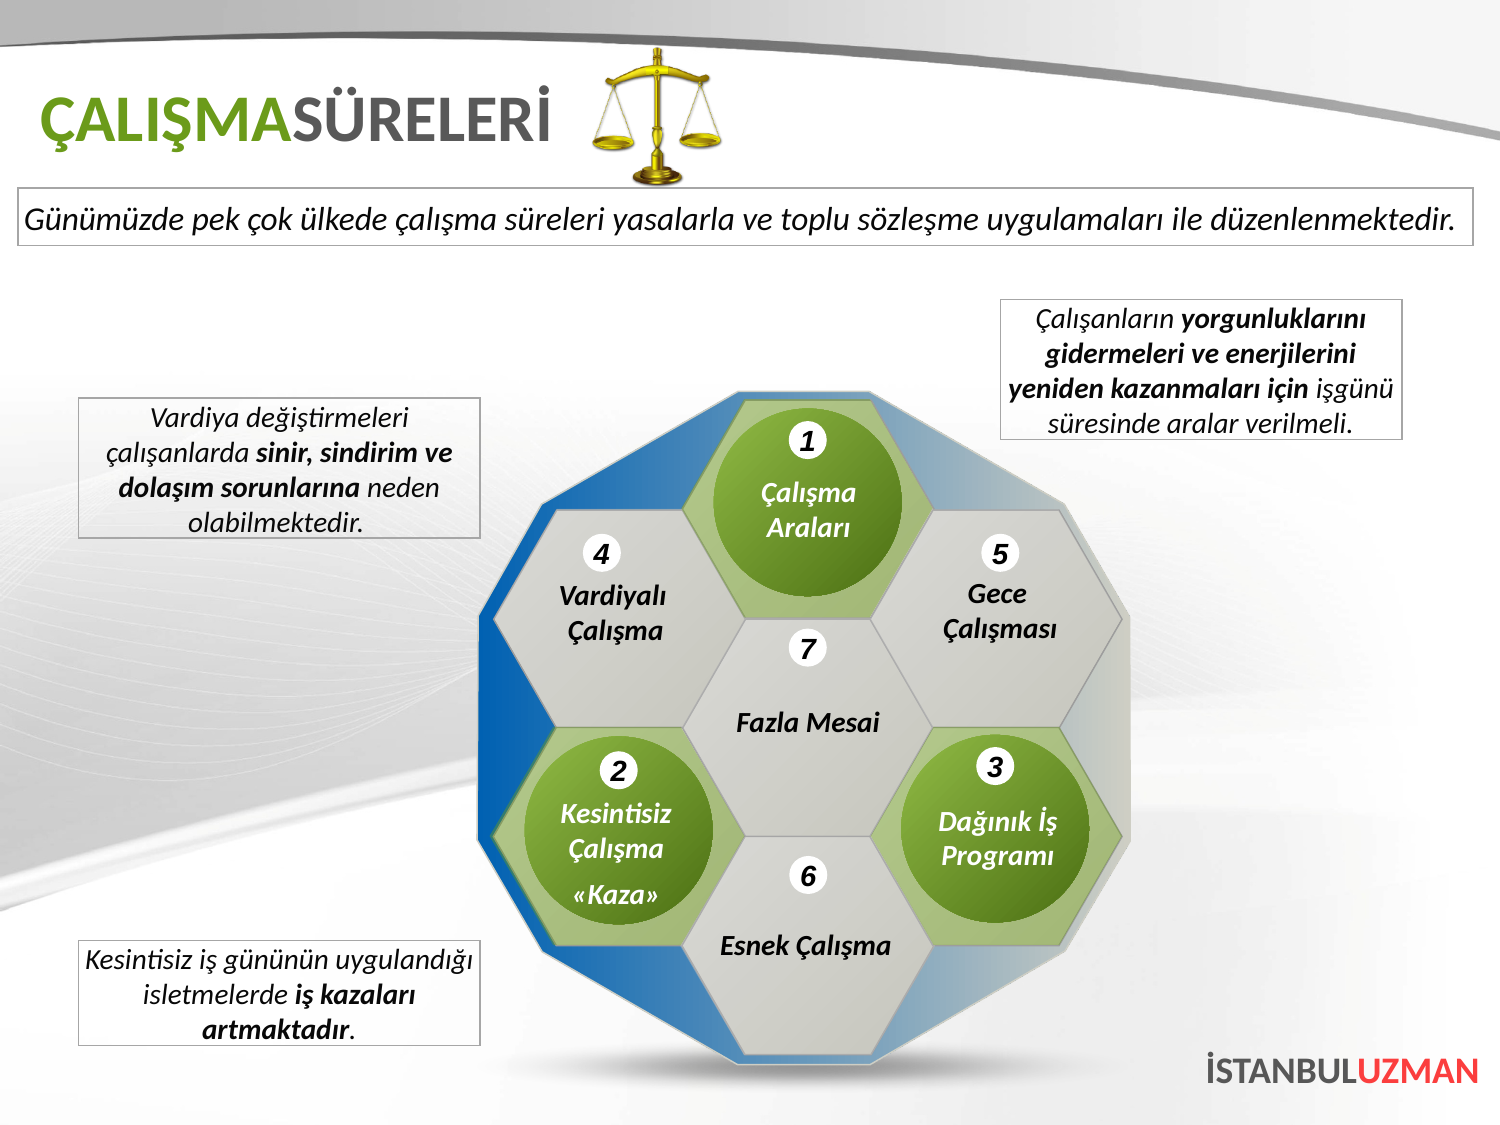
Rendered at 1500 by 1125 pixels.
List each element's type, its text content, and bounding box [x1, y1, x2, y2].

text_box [899, 734, 1097, 923]
text_box Vardiya değiştirmeleri çalışanlarda sinir, sindirim ve dolaşım sorunlarına neden olabilmektedir. [78, 398, 481, 539]
text_box [1127, 612, 1131, 847]
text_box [524, 736, 713, 925]
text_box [713, 408, 902, 597]
text_box Kesintisiz iş gününün uygulandığı isletmelerde iş kazaları artmaktadır. [78, 940, 481, 1046]
text_box [476, 600, 487, 858]
text_box Çalışanların yorgunluklarını gidermeleri ve enerjilerini yeniden kazanmaları için işgünü süresinde aralar verilmeli. [1000, 299, 1402, 440]
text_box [493, 399, 1123, 1055]
text_box [726, 391, 881, 398]
text_box ÇALIŞMASÜRELERİ [734, 67, 1500, 163]
picture [0, 0, 1500, 1124]
text_box İSTANBULUZMAN [1133, 1046, 1480, 1125]
text_box Günümüzde pek çok ülkede çalışma süreleri yasalarla ve toplu sözleşme uygulamaları ile düzenlenmektedir. [17, 187, 1474, 246]
text_box ÇALIŞMASÜRELERİ [25, 67, 579, 163]
